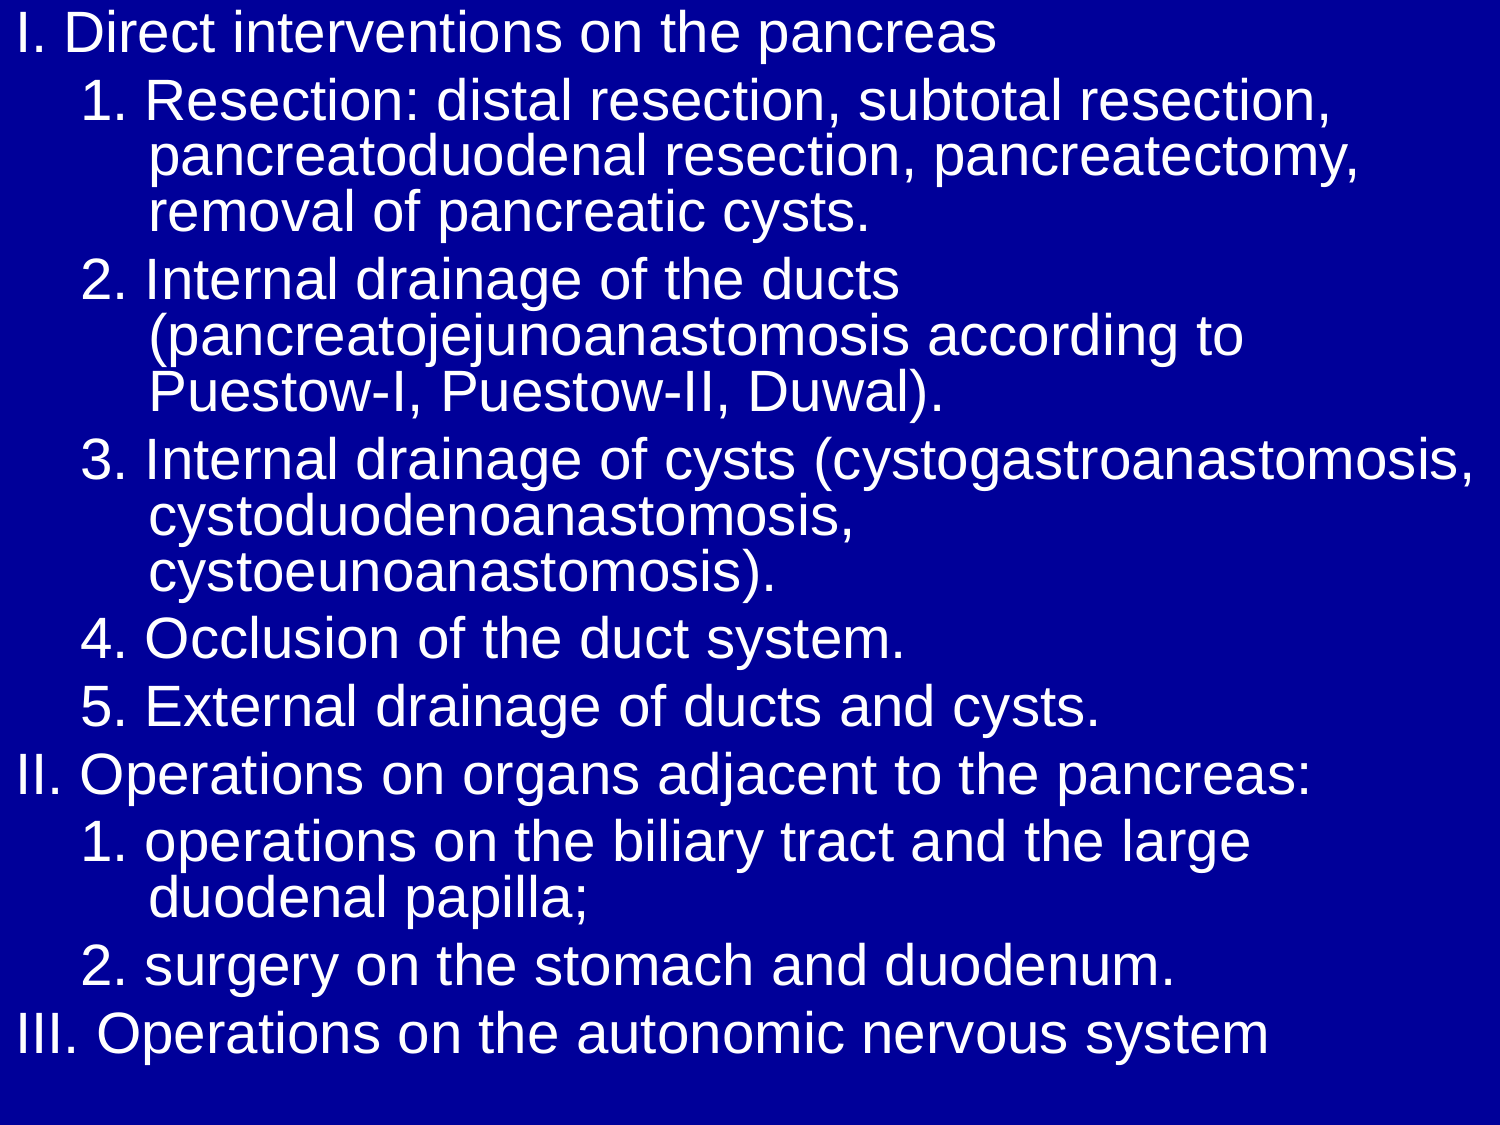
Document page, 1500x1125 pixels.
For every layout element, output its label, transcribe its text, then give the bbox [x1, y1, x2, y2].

list I. Direct interventions on the pancreas 1. Resection: distal resection, subtotal resection, pancreatoduodenal resection, pancreatectomy, removal of pancreatic cysts. 2. Internal drainage of the ducts (pancreatojejunoanastomosis according to Puestow-I, Puestow-II, Duwal). 3. Internal drainage of cysts (cystogastroanastomosis, cystoduodenoanastomosis, cystoeunoanastomosis). 4. Occlusion of the duct system. 5. External drainage of ducts and cysts. II. Operations on organs adjacent to the pancreas: 1. operations on the biliary tract and the large duodenal papilla; 2. surgery on the stomach and duodenum. III. Operations on the autonomic nervous system [0, 0, 1500, 1125]
